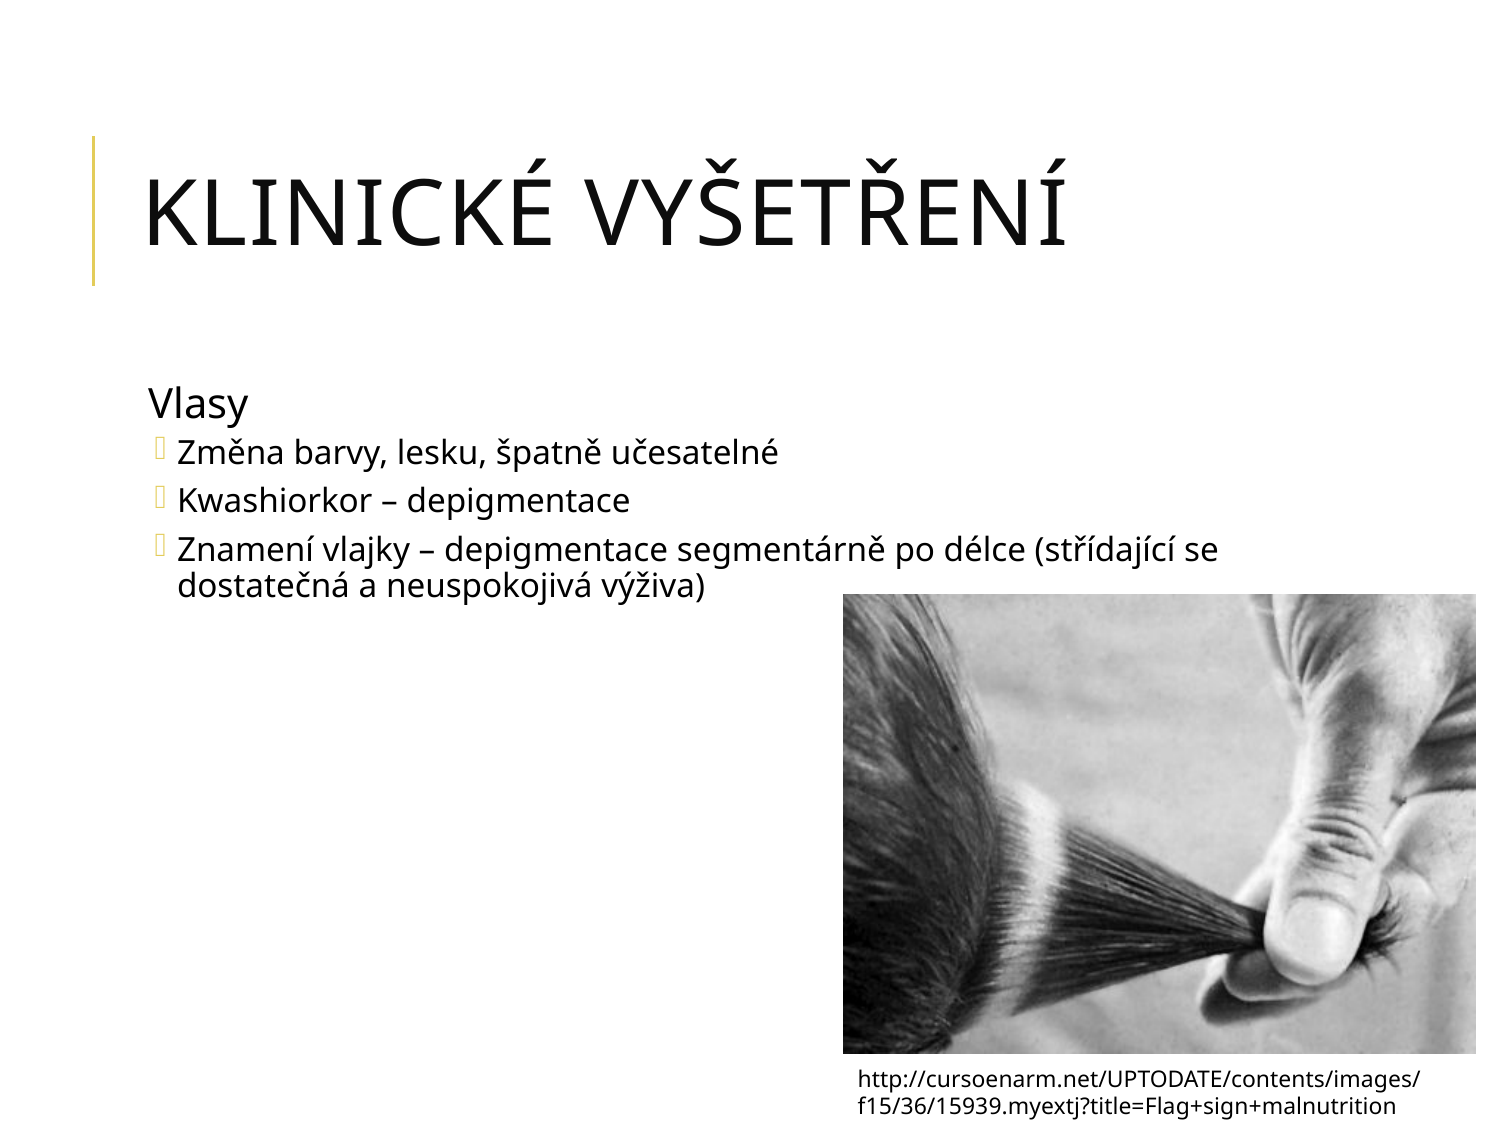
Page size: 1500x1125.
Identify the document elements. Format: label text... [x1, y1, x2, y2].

list Vlasy Změna barvy, lesku, špatně učesatelné Kwashiorkor – depigmentace Znamení vlajky – depigmentace segmentárně po délce (střídající se dostatečná a neuspokojivá výživa) [126, 375, 1322, 1035]
picture [842, 594, 1476, 1054]
text_box http://cursoenarm.net/UPTODATE/contents/images/f15/36/15939.myextj?title=Flag+sign+malnutrition [842, 1057, 1481, 1125]
title Klinické vyšetření [126, 96, 1322, 342]
